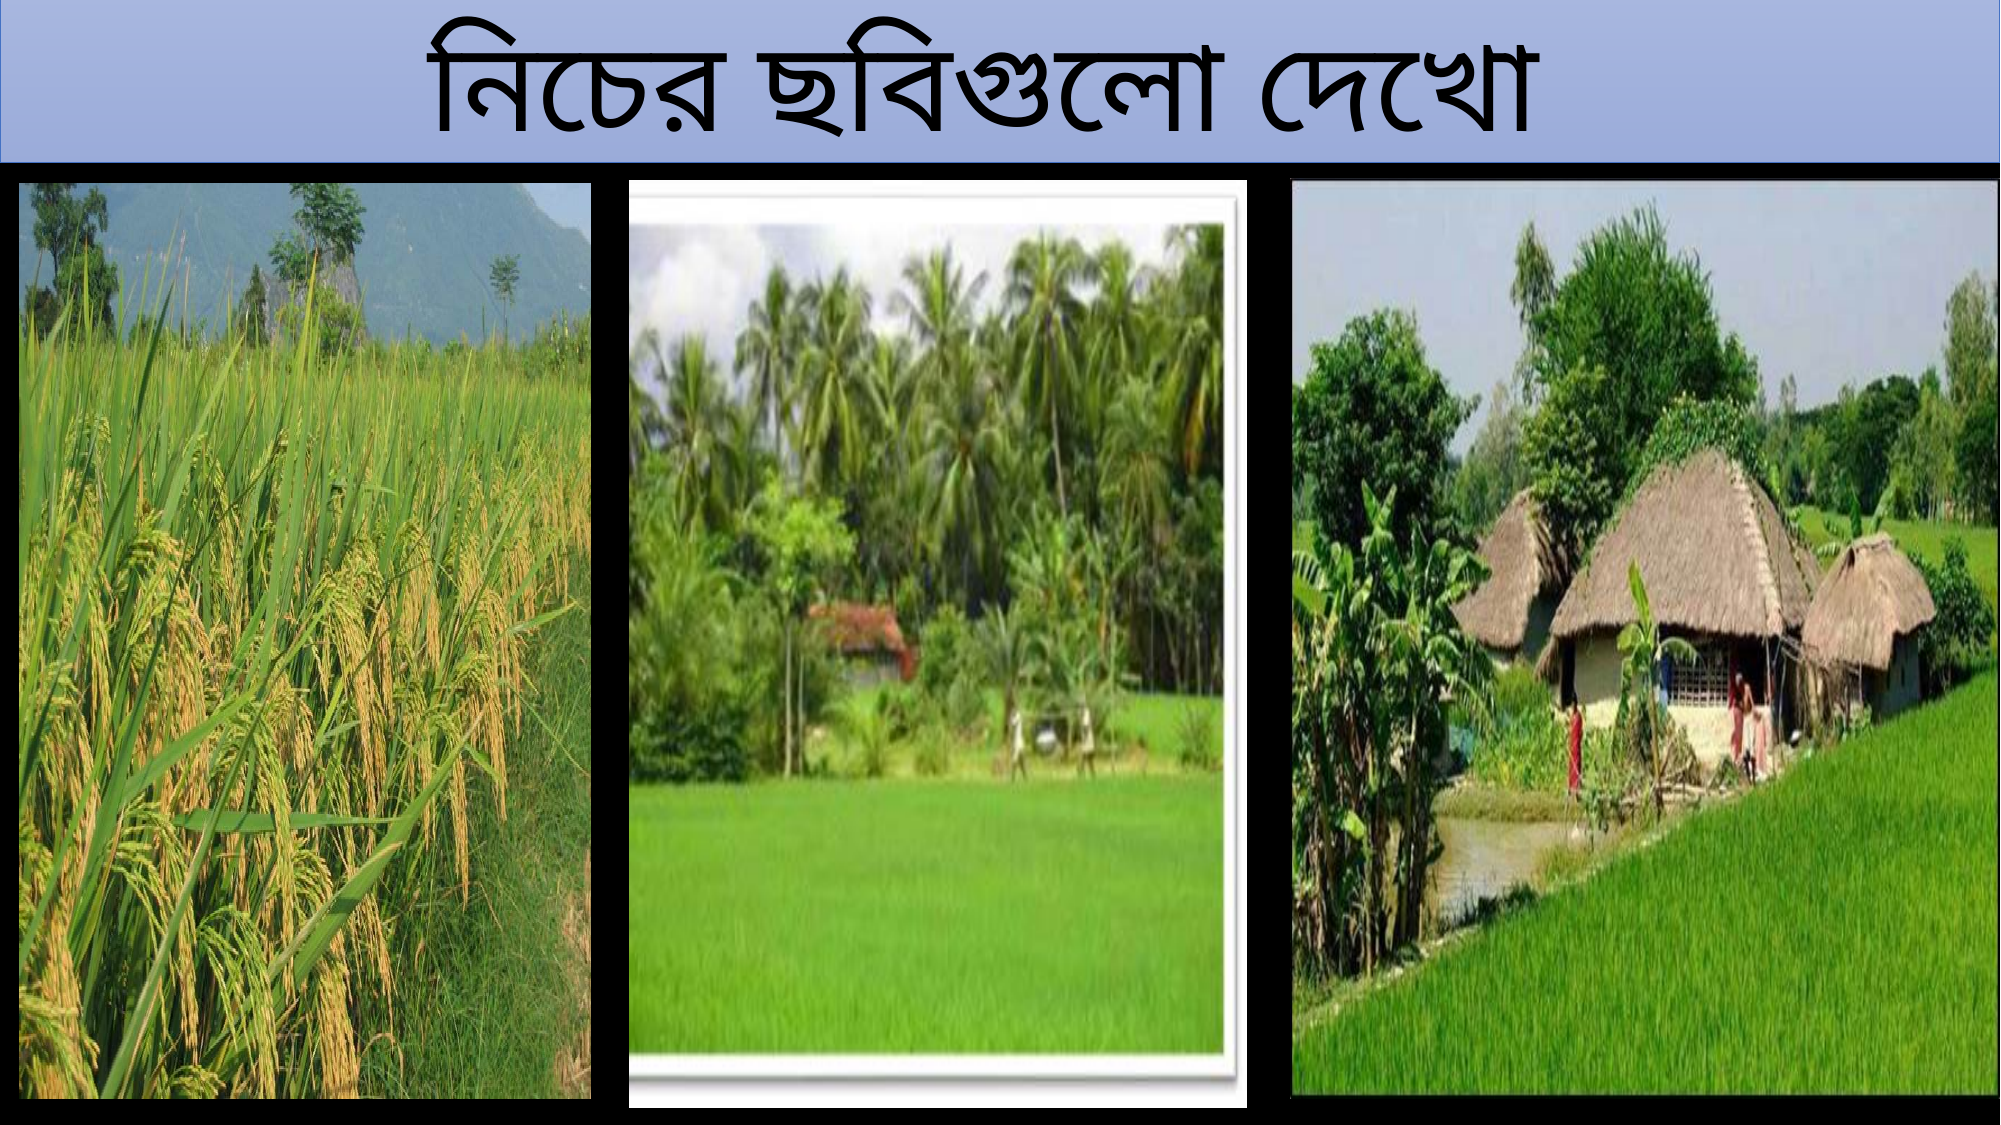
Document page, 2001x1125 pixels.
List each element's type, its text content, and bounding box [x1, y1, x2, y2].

picture [19, 179, 1247, 1108]
picture [1289, 177, 2000, 1100]
text_box নিচের ছবিগুলো দেখো [0, 0, 2000, 163]
